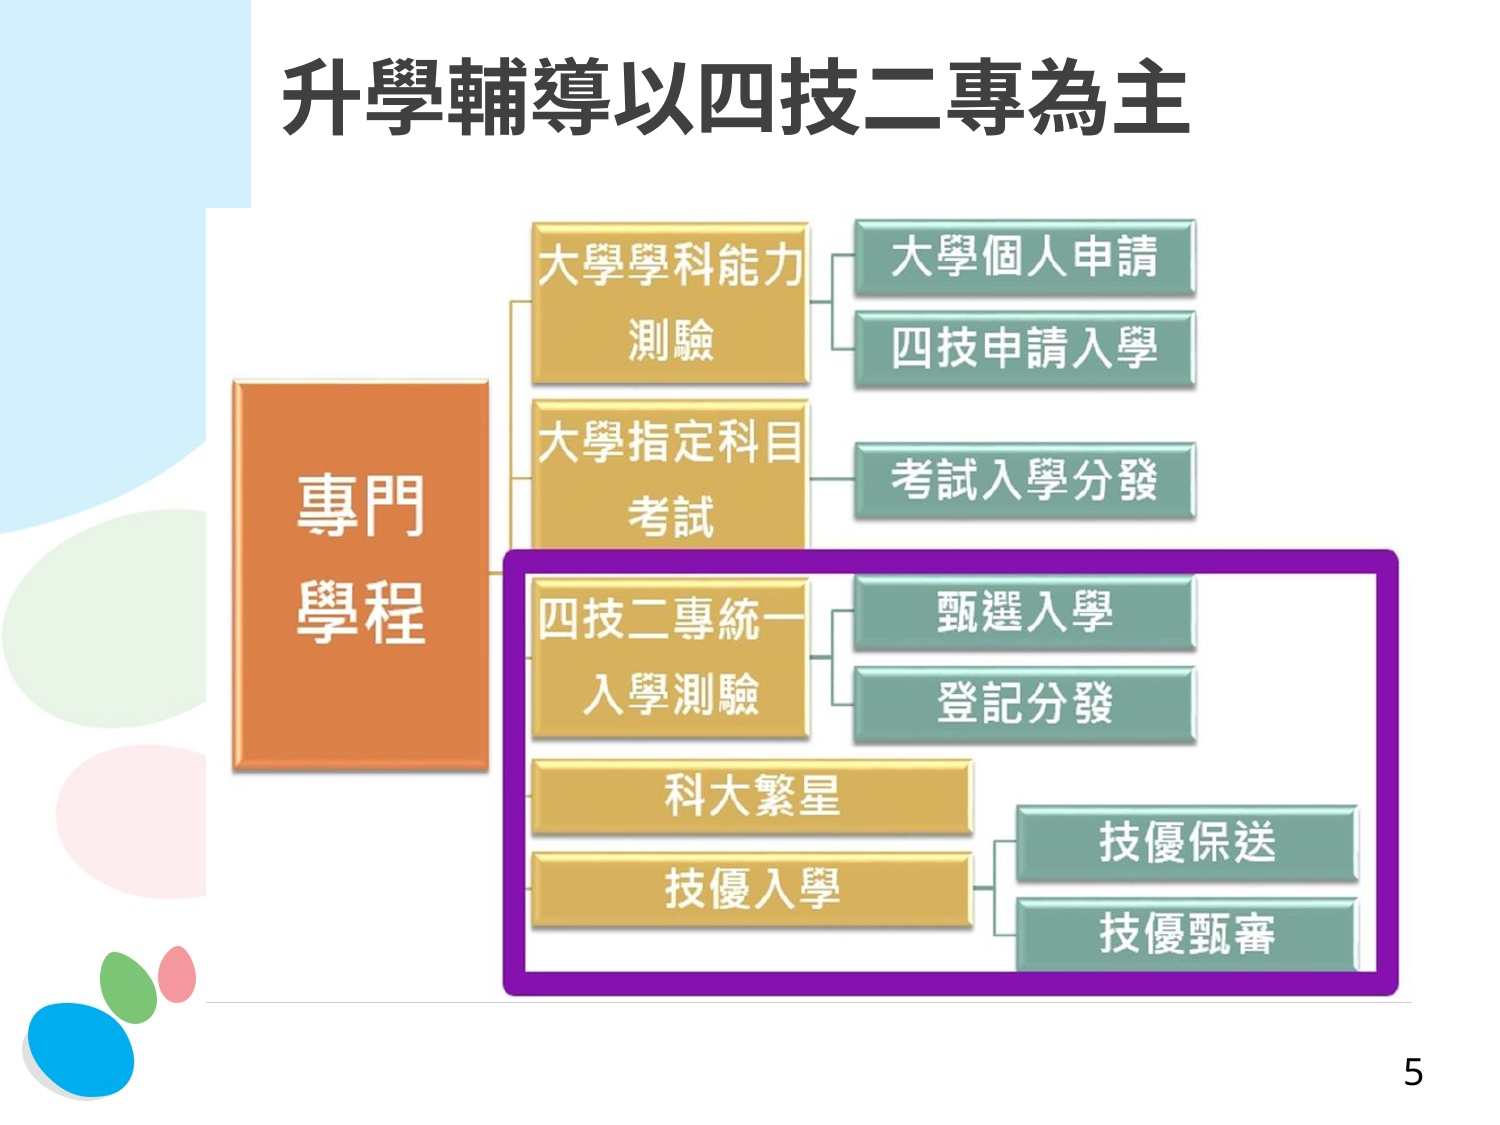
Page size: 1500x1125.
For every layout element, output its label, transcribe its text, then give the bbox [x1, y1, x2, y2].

slide_number 5 [1396, 1055, 1451, 1125]
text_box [0, 0, 1412, 1105]
